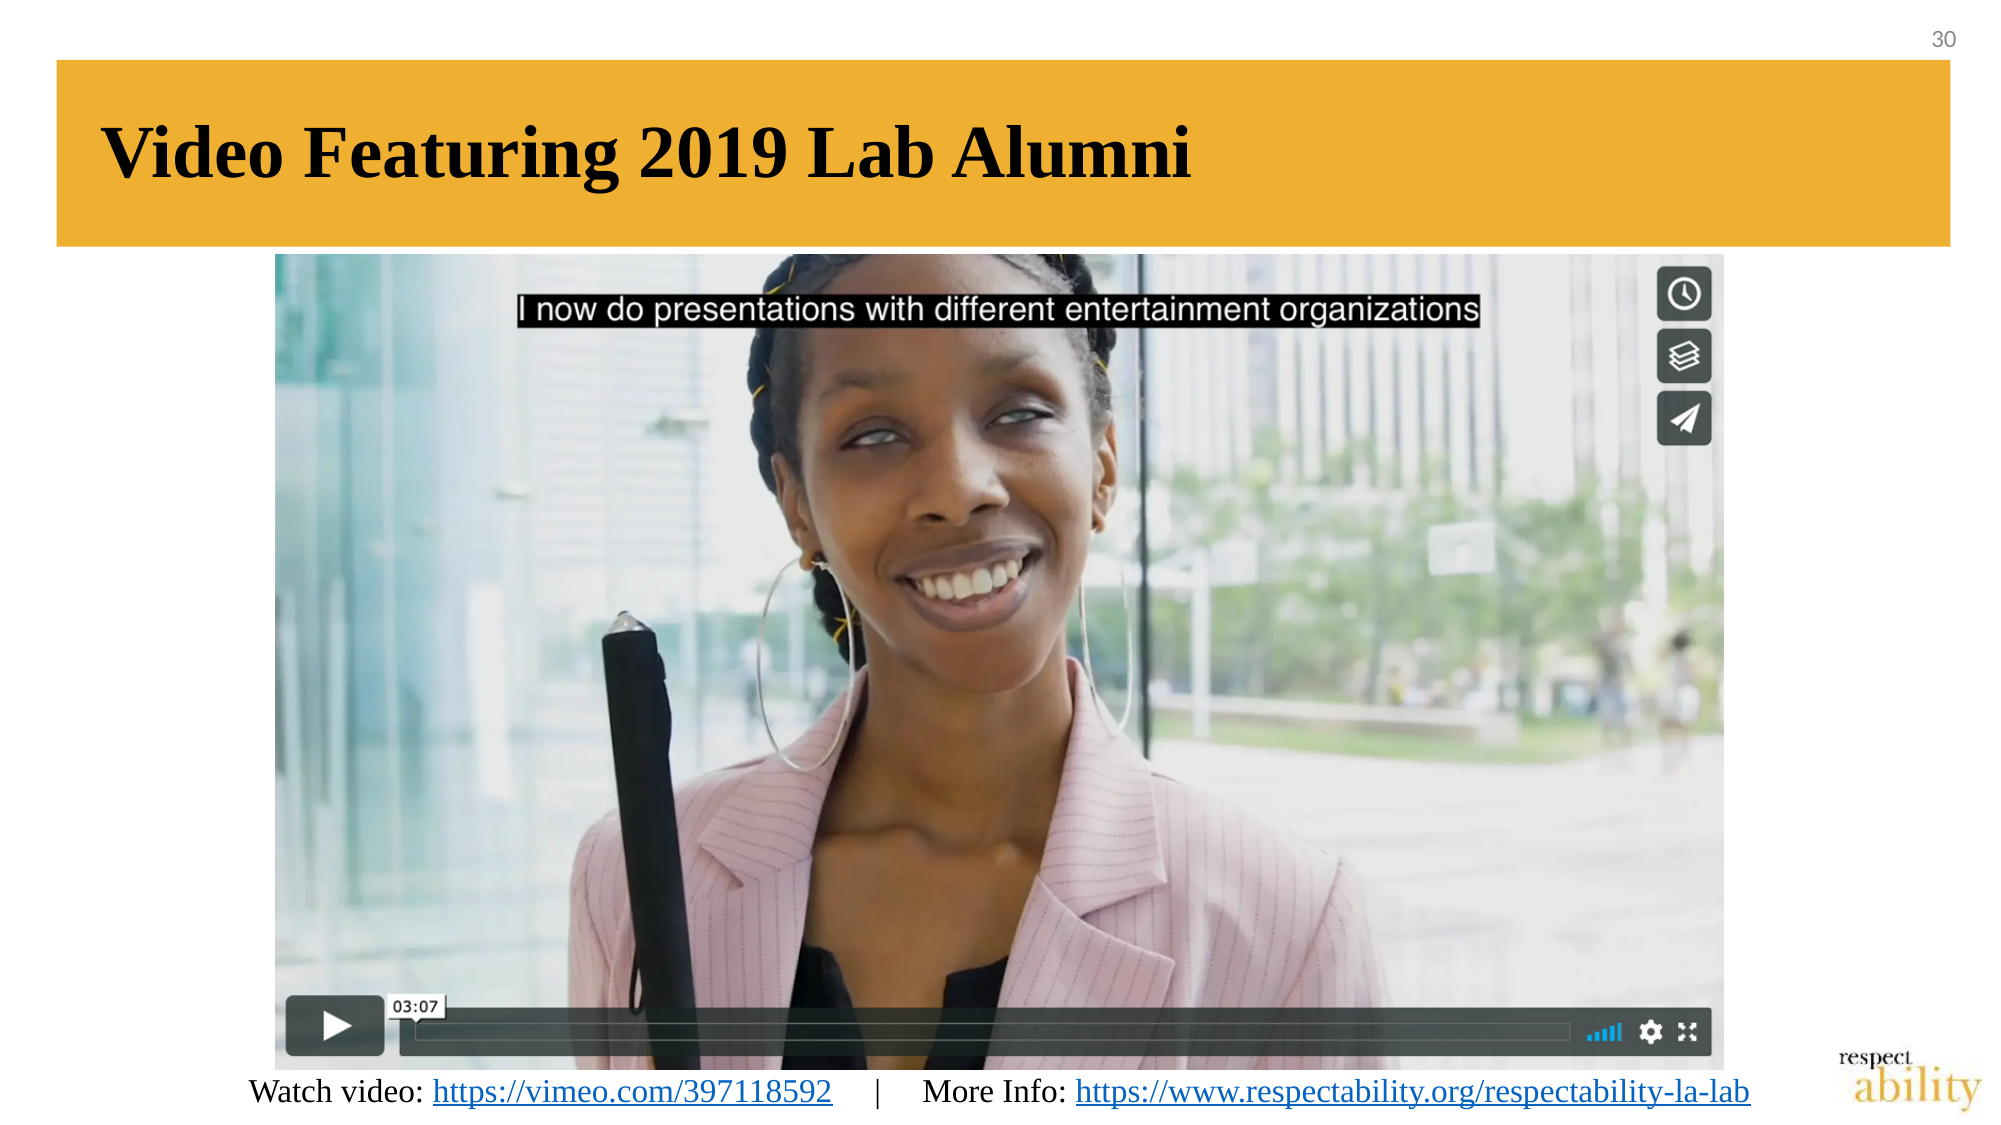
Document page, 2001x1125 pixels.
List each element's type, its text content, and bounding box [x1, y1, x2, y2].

slide_number 30 [1521, 7, 1972, 68]
picture [1839, 1042, 1982, 1120]
picture [275, 254, 1724, 1070]
title Video Featuring 2019 Lab Alumni [85, 59, 1978, 247]
text_box Watch video: https://vimeo.com/397118592 | More Info: https://www.respectability.org/respectability-la-lab [233, 1061, 1767, 1117]
